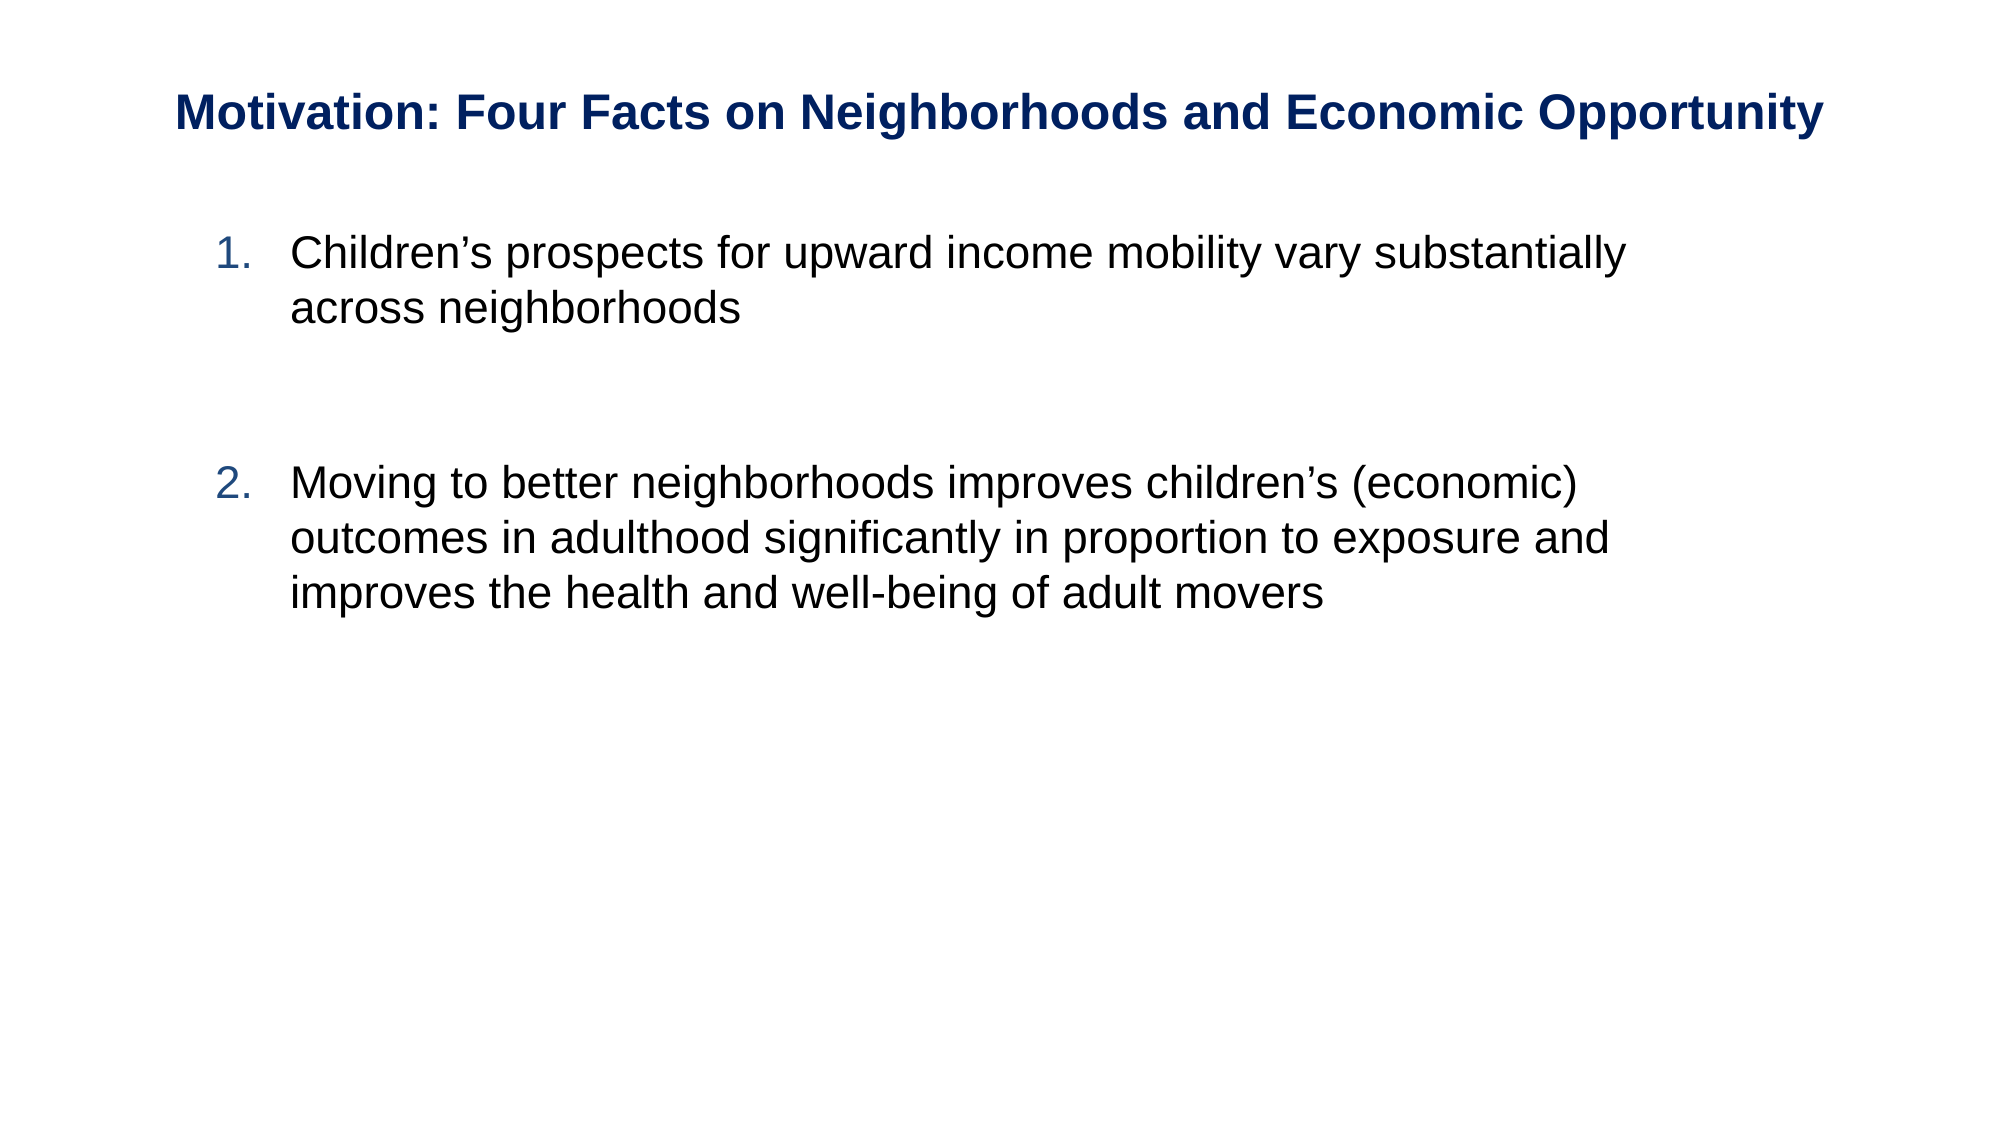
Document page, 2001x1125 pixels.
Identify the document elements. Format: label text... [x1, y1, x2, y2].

list Children’s prospects for upward income mobility vary substantially across neighborhoods Moving to better neighborhoods improves children’s (economic) outcomes in adulthood significantly in proportion to exposure and improves the health and well-being of adult movers [200, 215, 1750, 1006]
text_box Motivation: Four Facts on Neighborhoods and Economic Opportunity [0, 37, 2000, 175]
